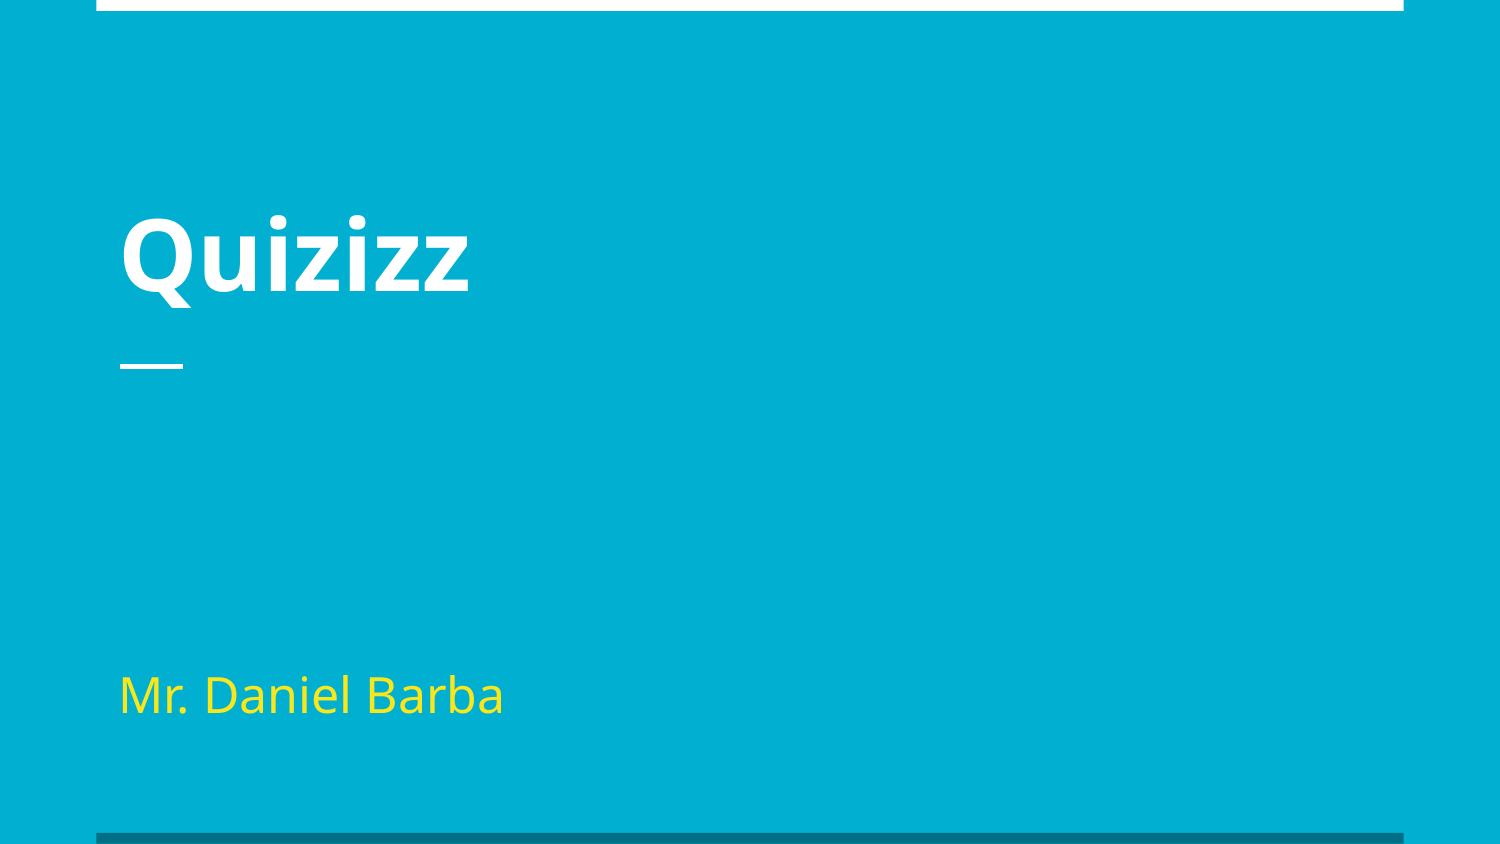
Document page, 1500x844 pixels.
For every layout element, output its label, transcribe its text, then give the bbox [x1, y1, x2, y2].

title Quizizz [103, 22, 1399, 327]
subtitle Mr. Daniel Barba [103, 529, 1399, 739]
